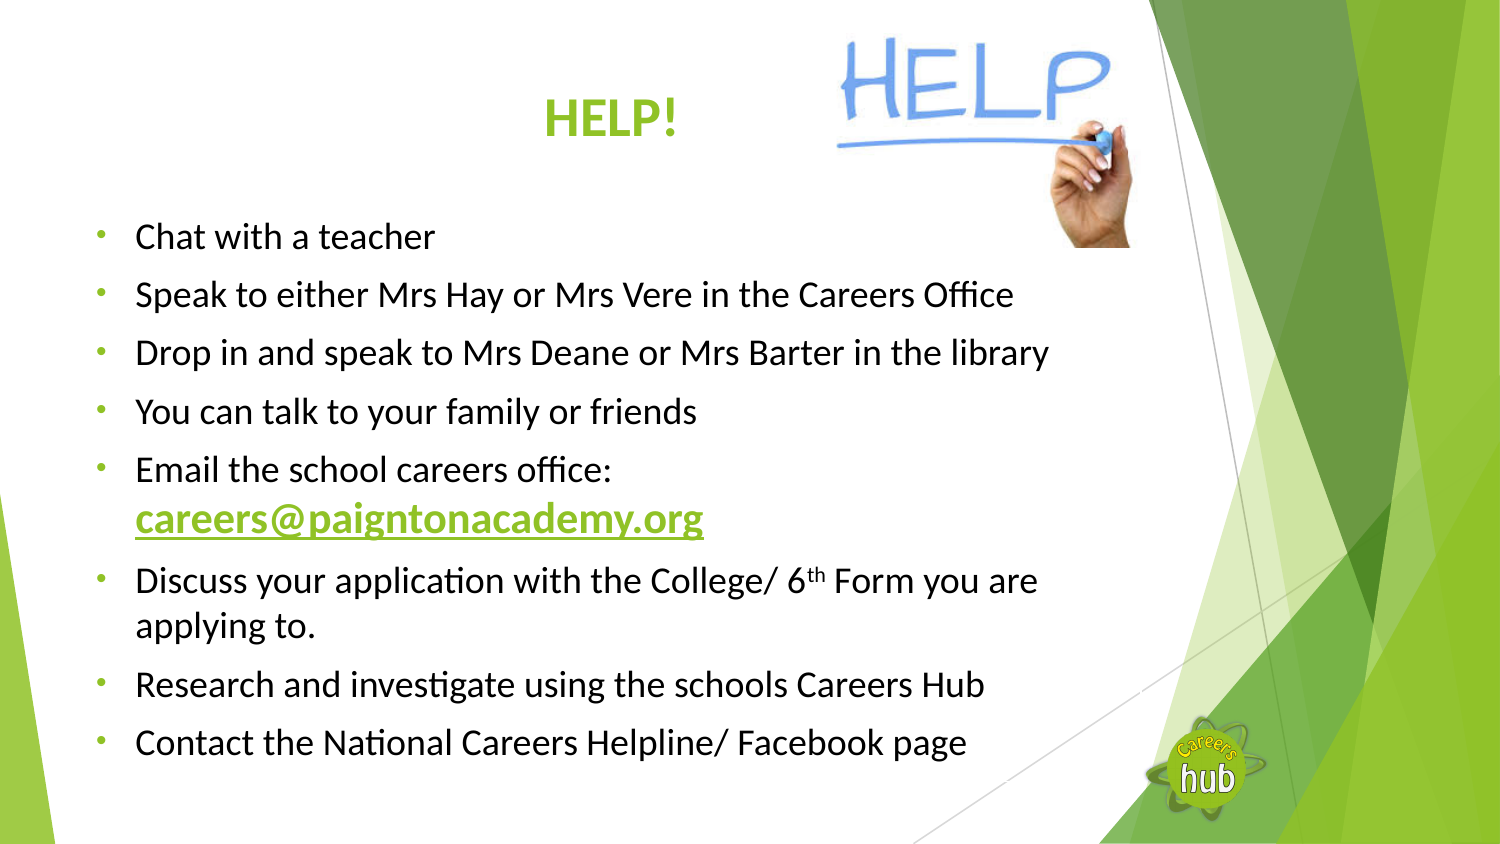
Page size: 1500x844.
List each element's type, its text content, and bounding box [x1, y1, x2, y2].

list Chat with a teacher Speak to either Mrs Hay or Mrs Vere in the Careers Office Drop in and speak to Mrs Deane or Mrs Barter in the library You can talk to your family or friends Email the school careers office: careers@paigntonacademy.org Discuss your application with the College/ 6th Form you are applying to. Research and investigate using the schools Careers Hub Contact the National Careers Helpline/ Facebook page [83, 205, 1141, 782]
picture [1140, 712, 1271, 825]
title HELP! [83, 75, 813, 205]
picture [818, 32, 1142, 248]
